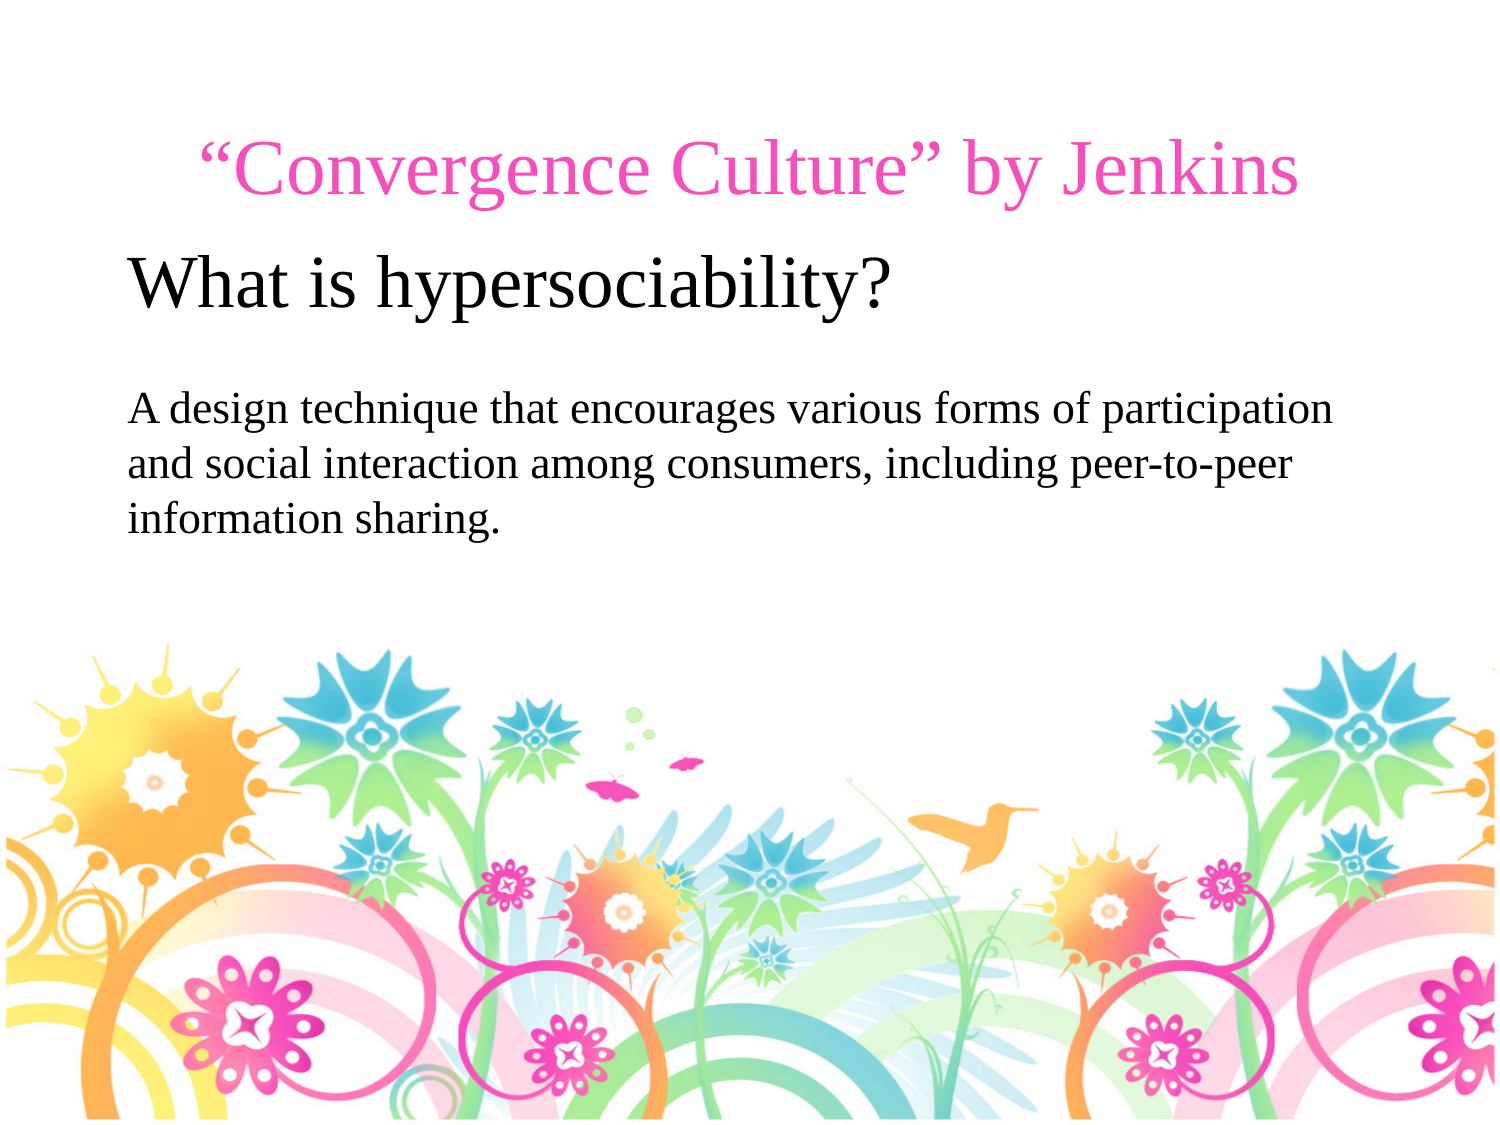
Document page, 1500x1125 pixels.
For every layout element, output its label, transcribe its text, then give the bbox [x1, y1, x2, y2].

picture [0, 0, 1500, 1125]
text_box What is hypersociability? A design technique that encourages various forms of participation and social interaction among consumers, including peer-to-peer information sharing. [112, 224, 1425, 551]
text_box “Convergence Culture” by Jenkins [74, 62, 1425, 263]
